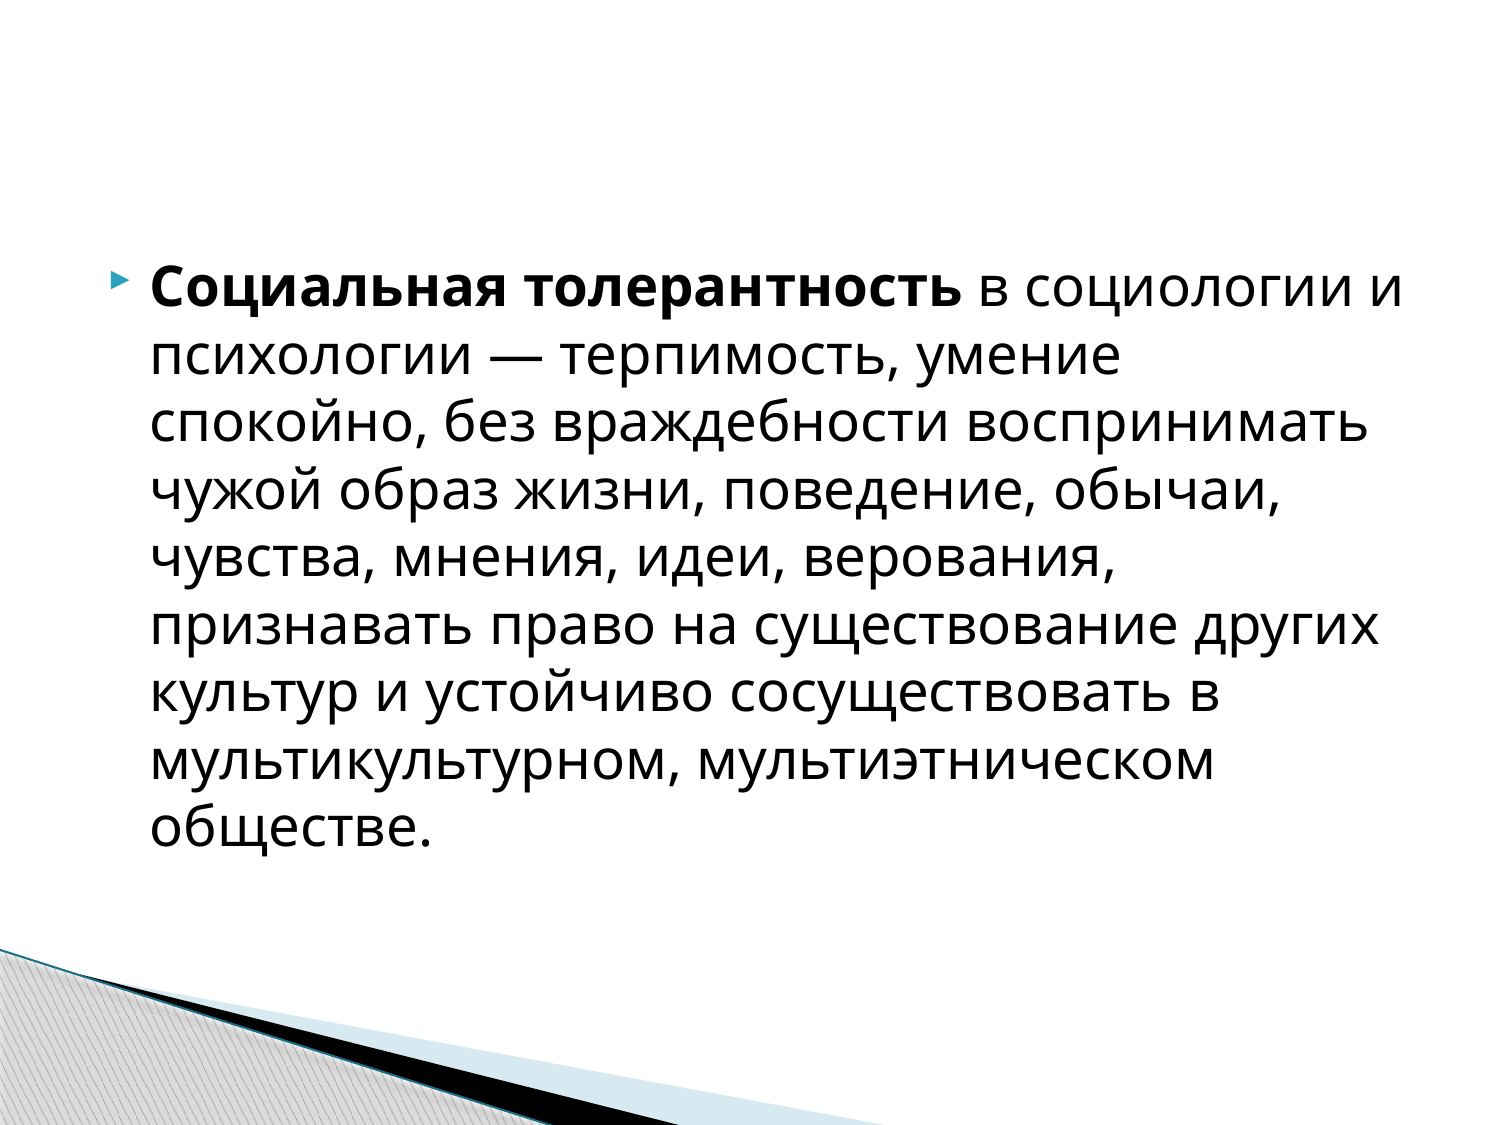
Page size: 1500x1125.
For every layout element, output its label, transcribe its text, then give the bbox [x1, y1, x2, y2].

list Социальная толерантность в социологии и психологии — терпимость, умение спокойно, без враждебности воспринимать чужой образ жизни, поведение, обычаи, чувства, мнения, идеи, верования, признавать право на существование других культур и устойчиво сосуществовать в мультикультурном, мультиэтническом обществе. [75, 243, 1425, 986]
